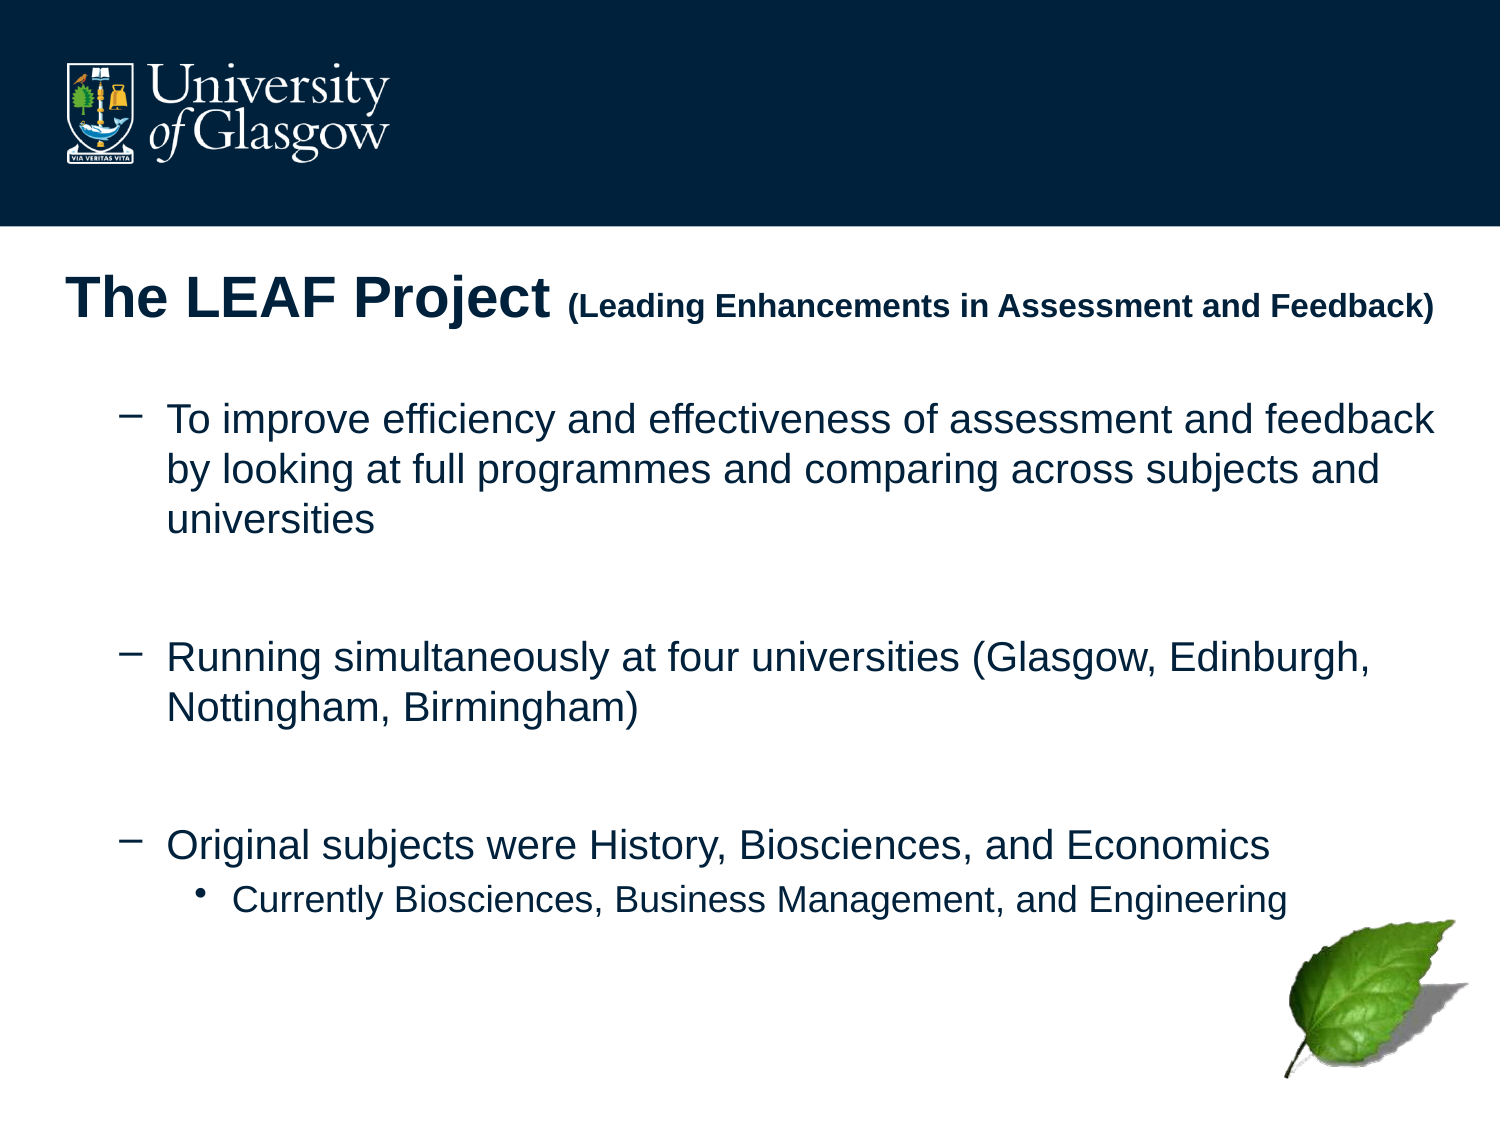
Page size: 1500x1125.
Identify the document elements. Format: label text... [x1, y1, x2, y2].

title The LEAF Project (Leading Enhancements in Assessment and Feedback) [50, 237, 1459, 326]
picture [67, 61, 391, 164]
list To improve efficiency and effectiveness of assessment and feedback by looking at full programmes and comparing across subjects and universities Running simultaneously at four universities (Glasgow, Edinburgh, Nottingham, Birmingham) Original subjects were History, Biosciences, and Economics Currently Biosciences, Business Management, and Engineering [29, 326, 1471, 1047]
picture [1281, 916, 1471, 1080]
